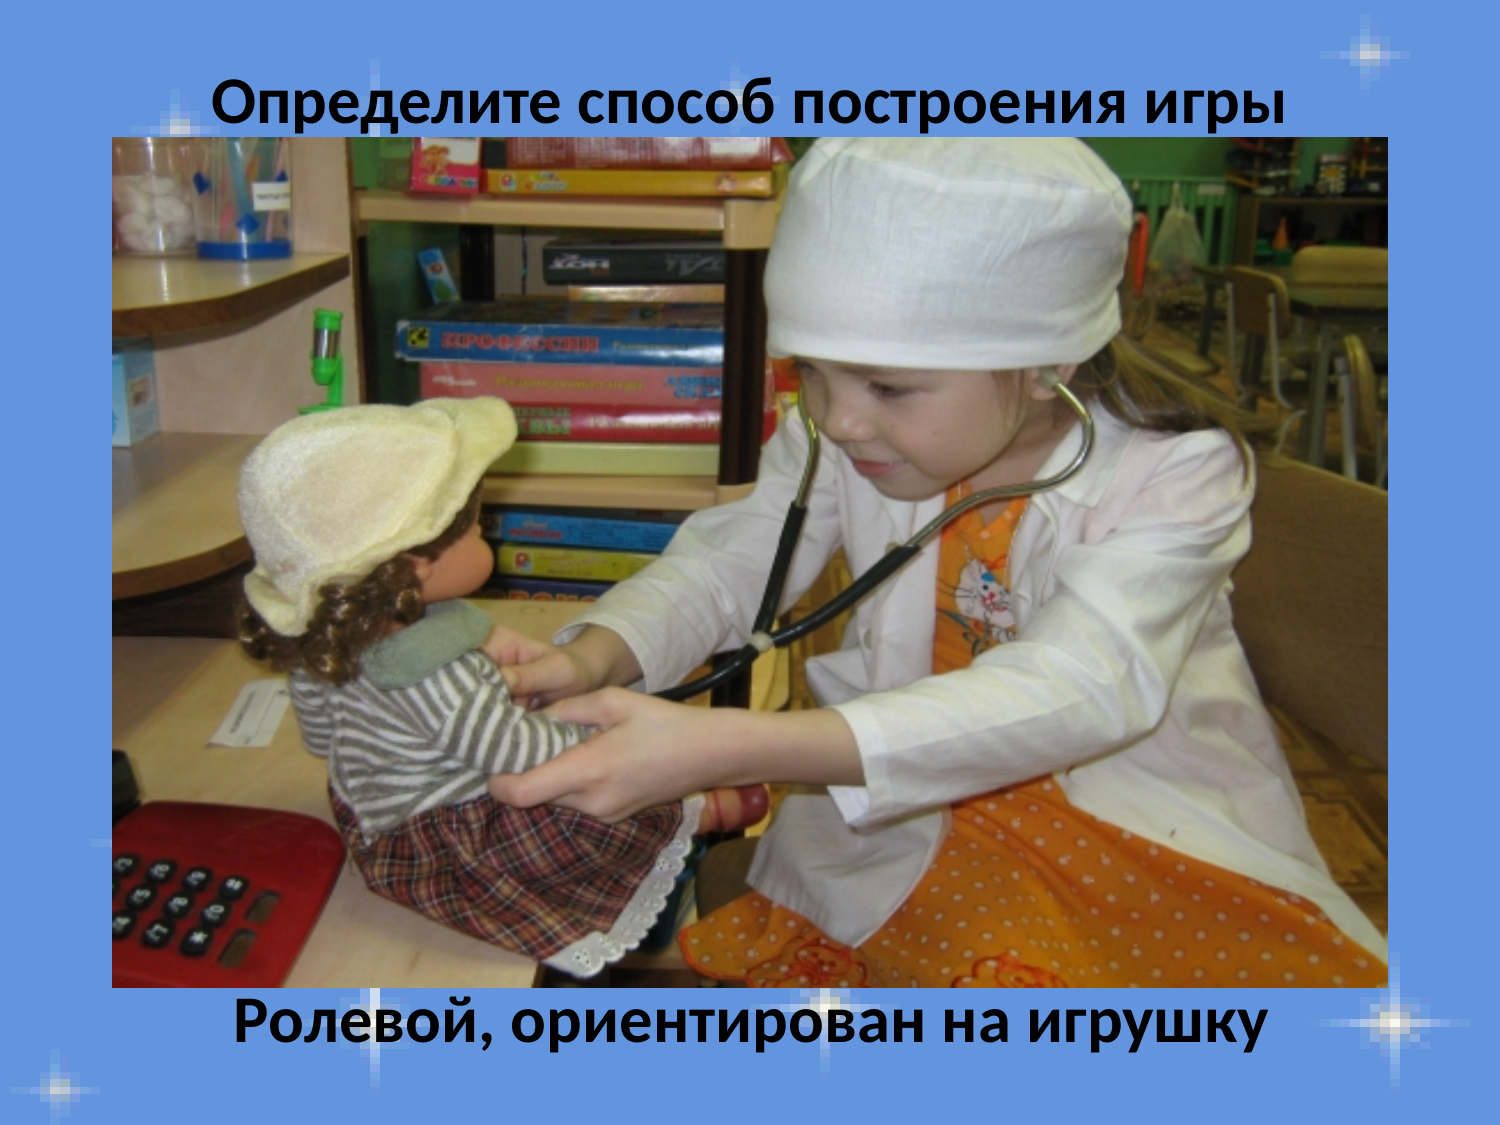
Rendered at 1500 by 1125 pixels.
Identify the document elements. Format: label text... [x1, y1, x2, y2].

picture [0, 0, 1500, 1125]
text_box Ролевой, ориентирован на игрушку [76, 964, 1427, 1069]
title Определите способ построения игры [75, 45, 1425, 149]
